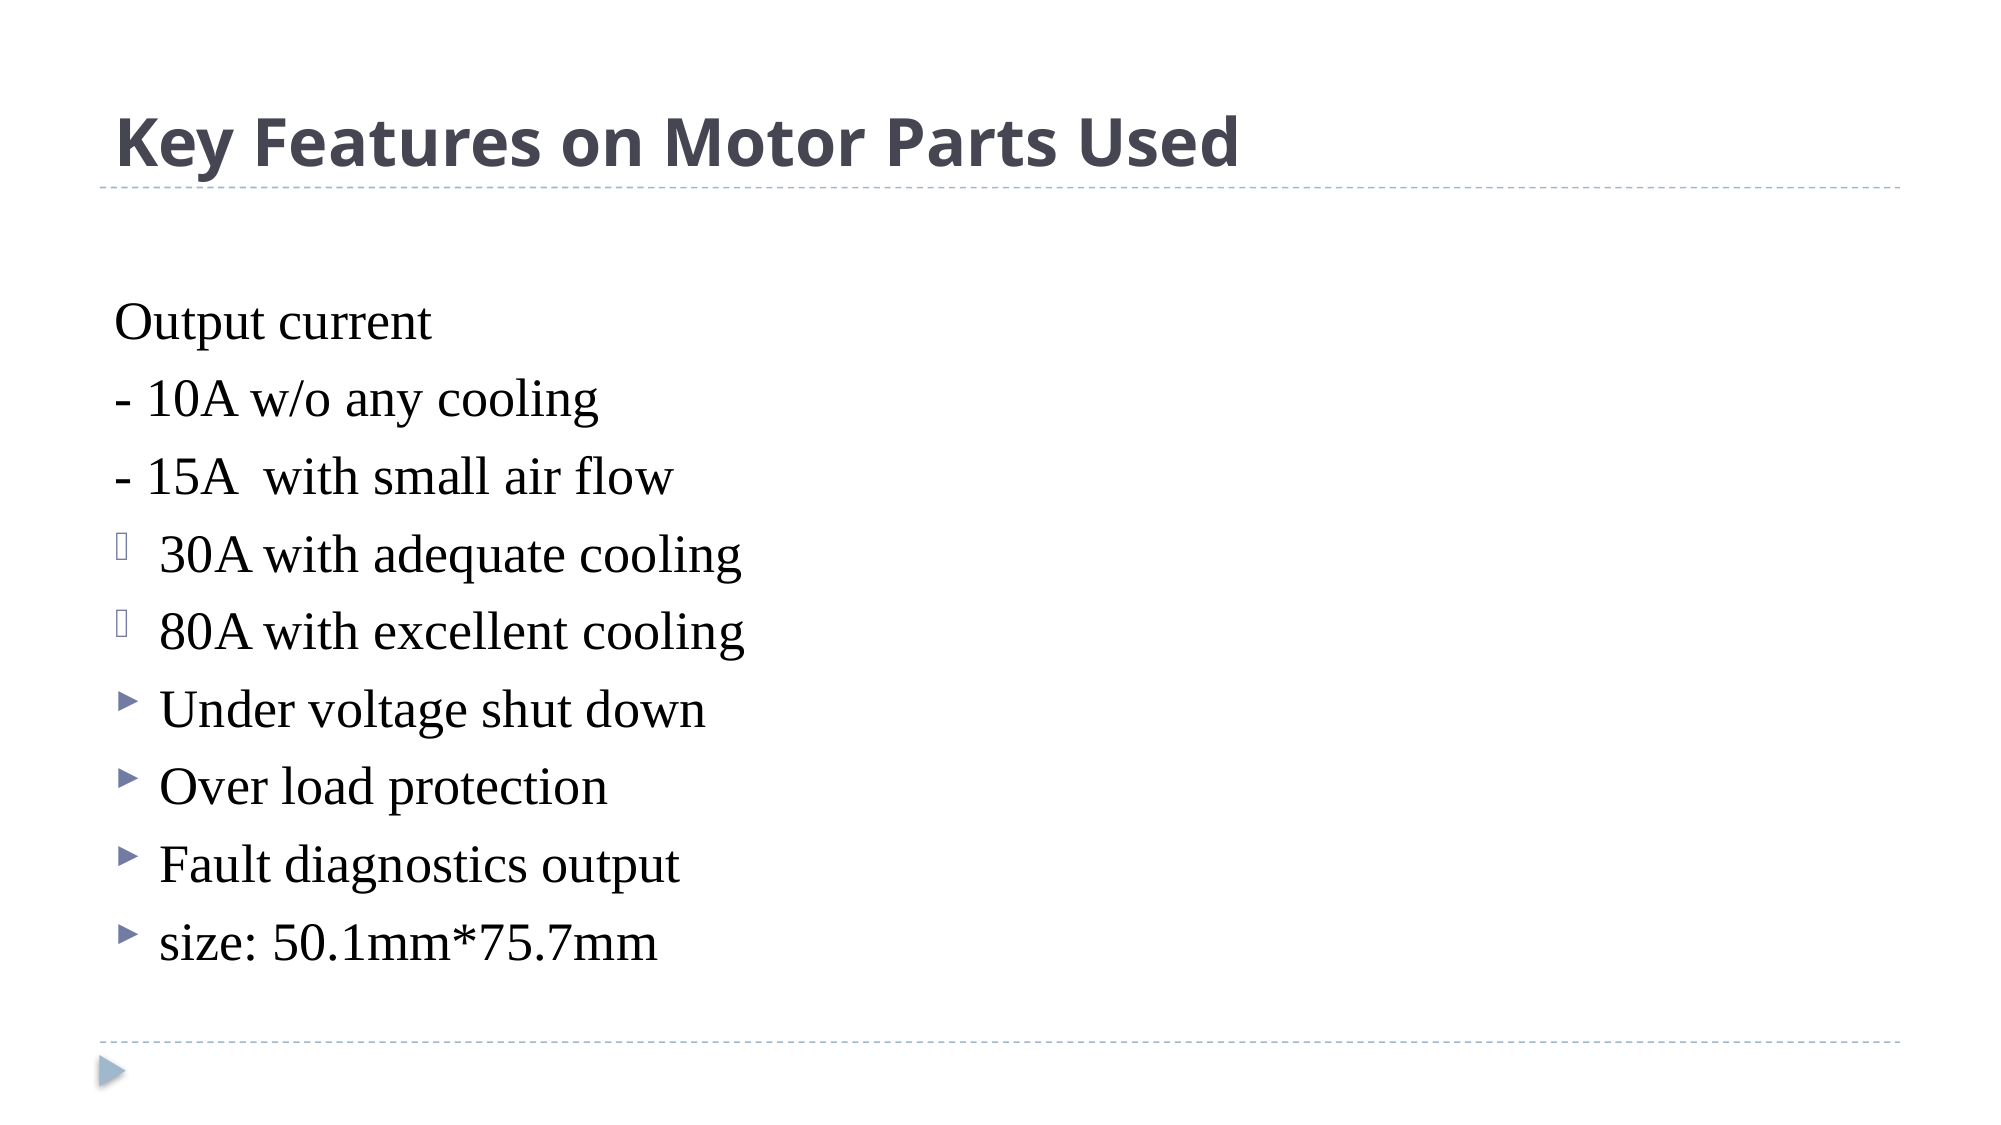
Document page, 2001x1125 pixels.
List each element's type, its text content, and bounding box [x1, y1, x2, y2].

title Key Features on Motor Parts Used [99, 24, 1900, 188]
list Output current - 10A w/o any cooling - 15A with small air flow 30A with adequate cooling 80A with excellent cooling Under voltage shut down Over load protection Fault diagnostics output size: 50.1mm*75.7mm [99, 200, 1900, 1010]
